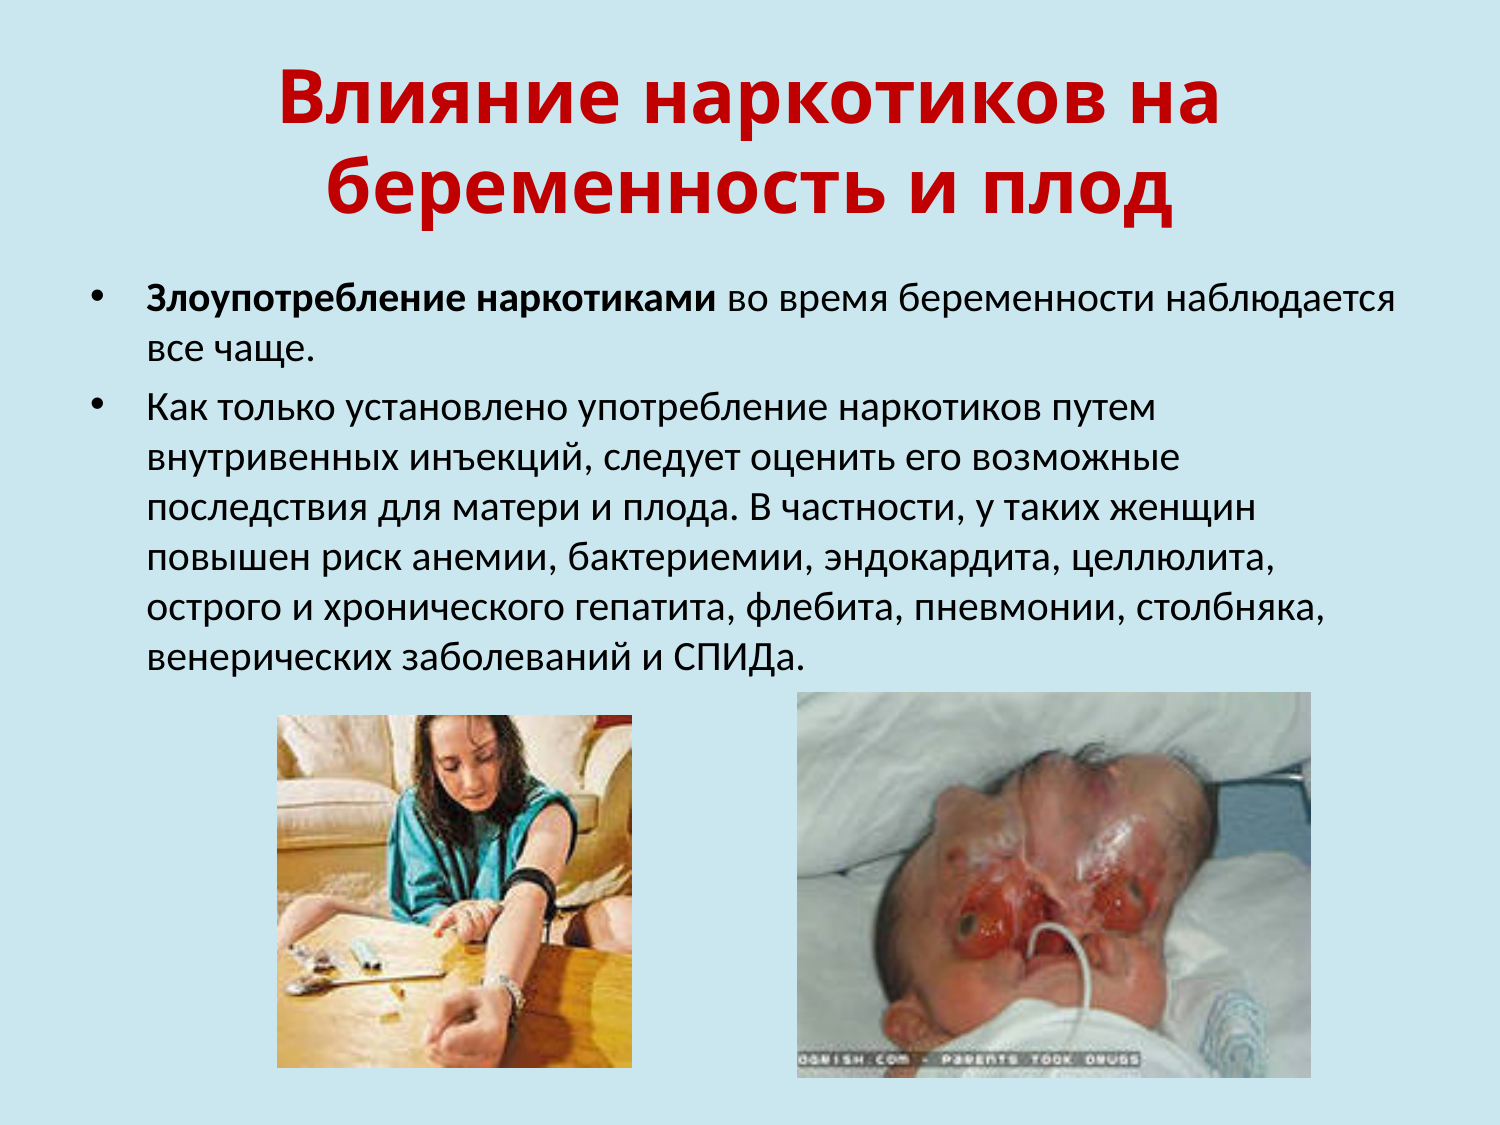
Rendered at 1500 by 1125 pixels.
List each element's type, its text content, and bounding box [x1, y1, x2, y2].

title Влияние наркотиков на беременность и плод [75, 45, 1425, 233]
picture [796, 692, 1311, 1078]
picture [277, 715, 632, 1068]
list Злоупотребление наркотиками во время беременности наблюдается все чаще. Как только установлено употребление наркотиков путем внутривенных инъекций, следует оценить его возможные последствия для матери и плода. В частности, у таких женщин повышен риск анемии, бактериемии, эндокардита, целлюлита, острого и хронического гепатита, флебита, пневмонии, столбняка, венерических заболеваний и СПИДа. [75, 262, 1425, 705]
